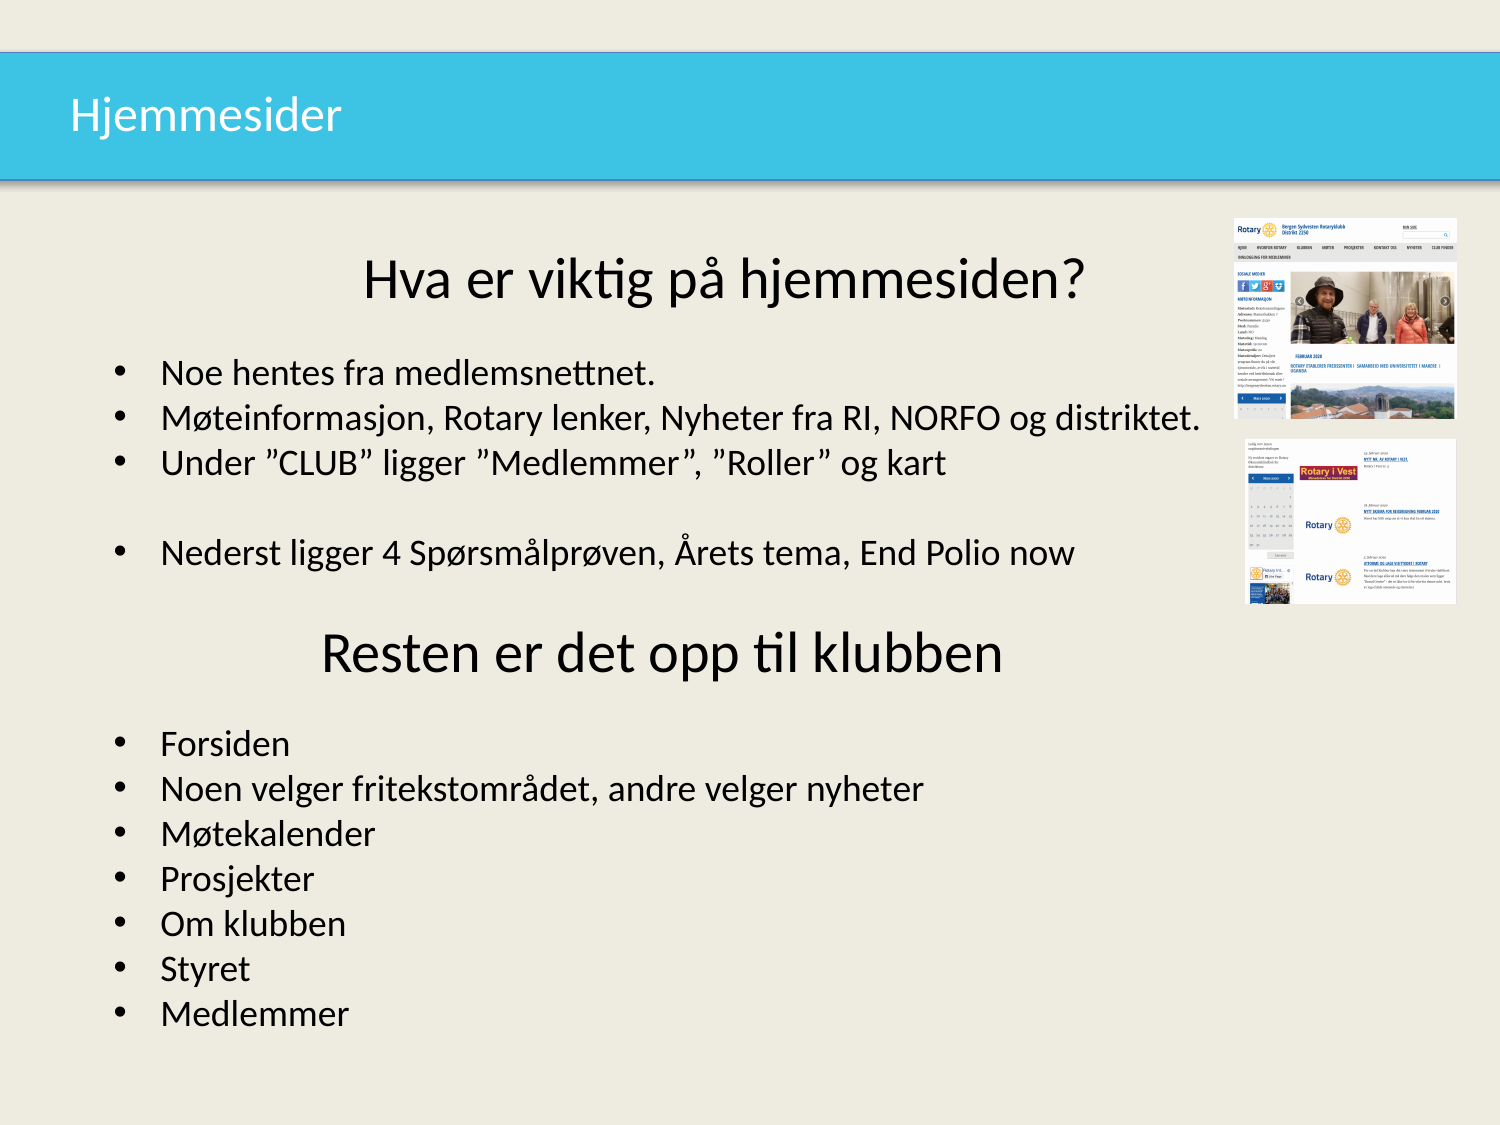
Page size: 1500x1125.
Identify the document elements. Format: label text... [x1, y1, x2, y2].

text_box Hva er viktig på hjemmesiden? [348, 232, 1103, 318]
text_box Forsiden Noen velger fritekstområdet, andre velger nyheter Møtekalender Prosjekter Om klubben Styret Medlemmer [98, 711, 1030, 1042]
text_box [0, 52, 1500, 181]
text_box Resten er det opp til klubben [306, 606, 1019, 692]
picture [1244, 439, 1457, 604]
picture [1234, 218, 1457, 419]
text_box Noe hentes fra medlemsnettnet. Møteinformasjon, Rotary lenker, Nyheter fra RI, NORFO og distriktet. Under ”CLUB” ligger ”Medlemmer”, ”Roller” og kart Nederst ligger 4 Spørsmålprøven, Årets tema, End Polio now [98, 340, 1241, 581]
